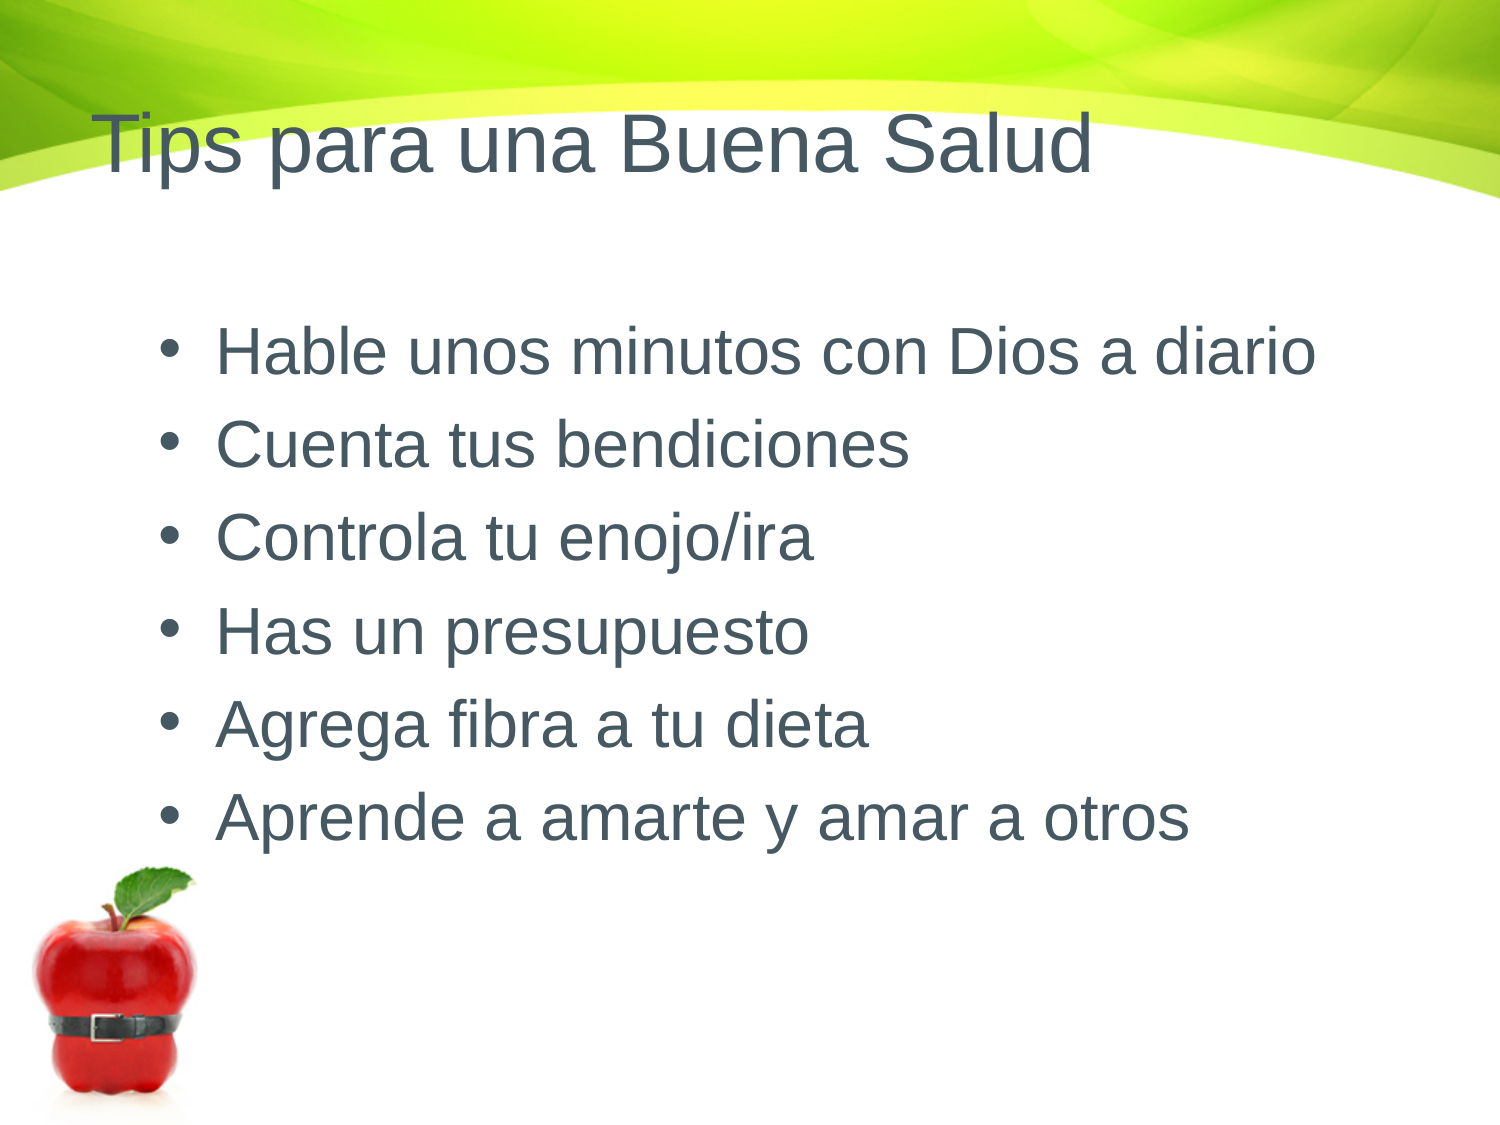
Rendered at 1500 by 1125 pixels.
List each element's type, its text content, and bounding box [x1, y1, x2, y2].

title Tips para una Buena Salud [75, 45, 1425, 233]
list Hable unos minutos con Dios a diario Cuenta tus bendiciones Controla tu enojo/ira Has un presupuesto Agrega fibra a tu dieta Aprende a amarte y amar a otros [143, 299, 1357, 1050]
picture [0, 0, 1500, 1125]
